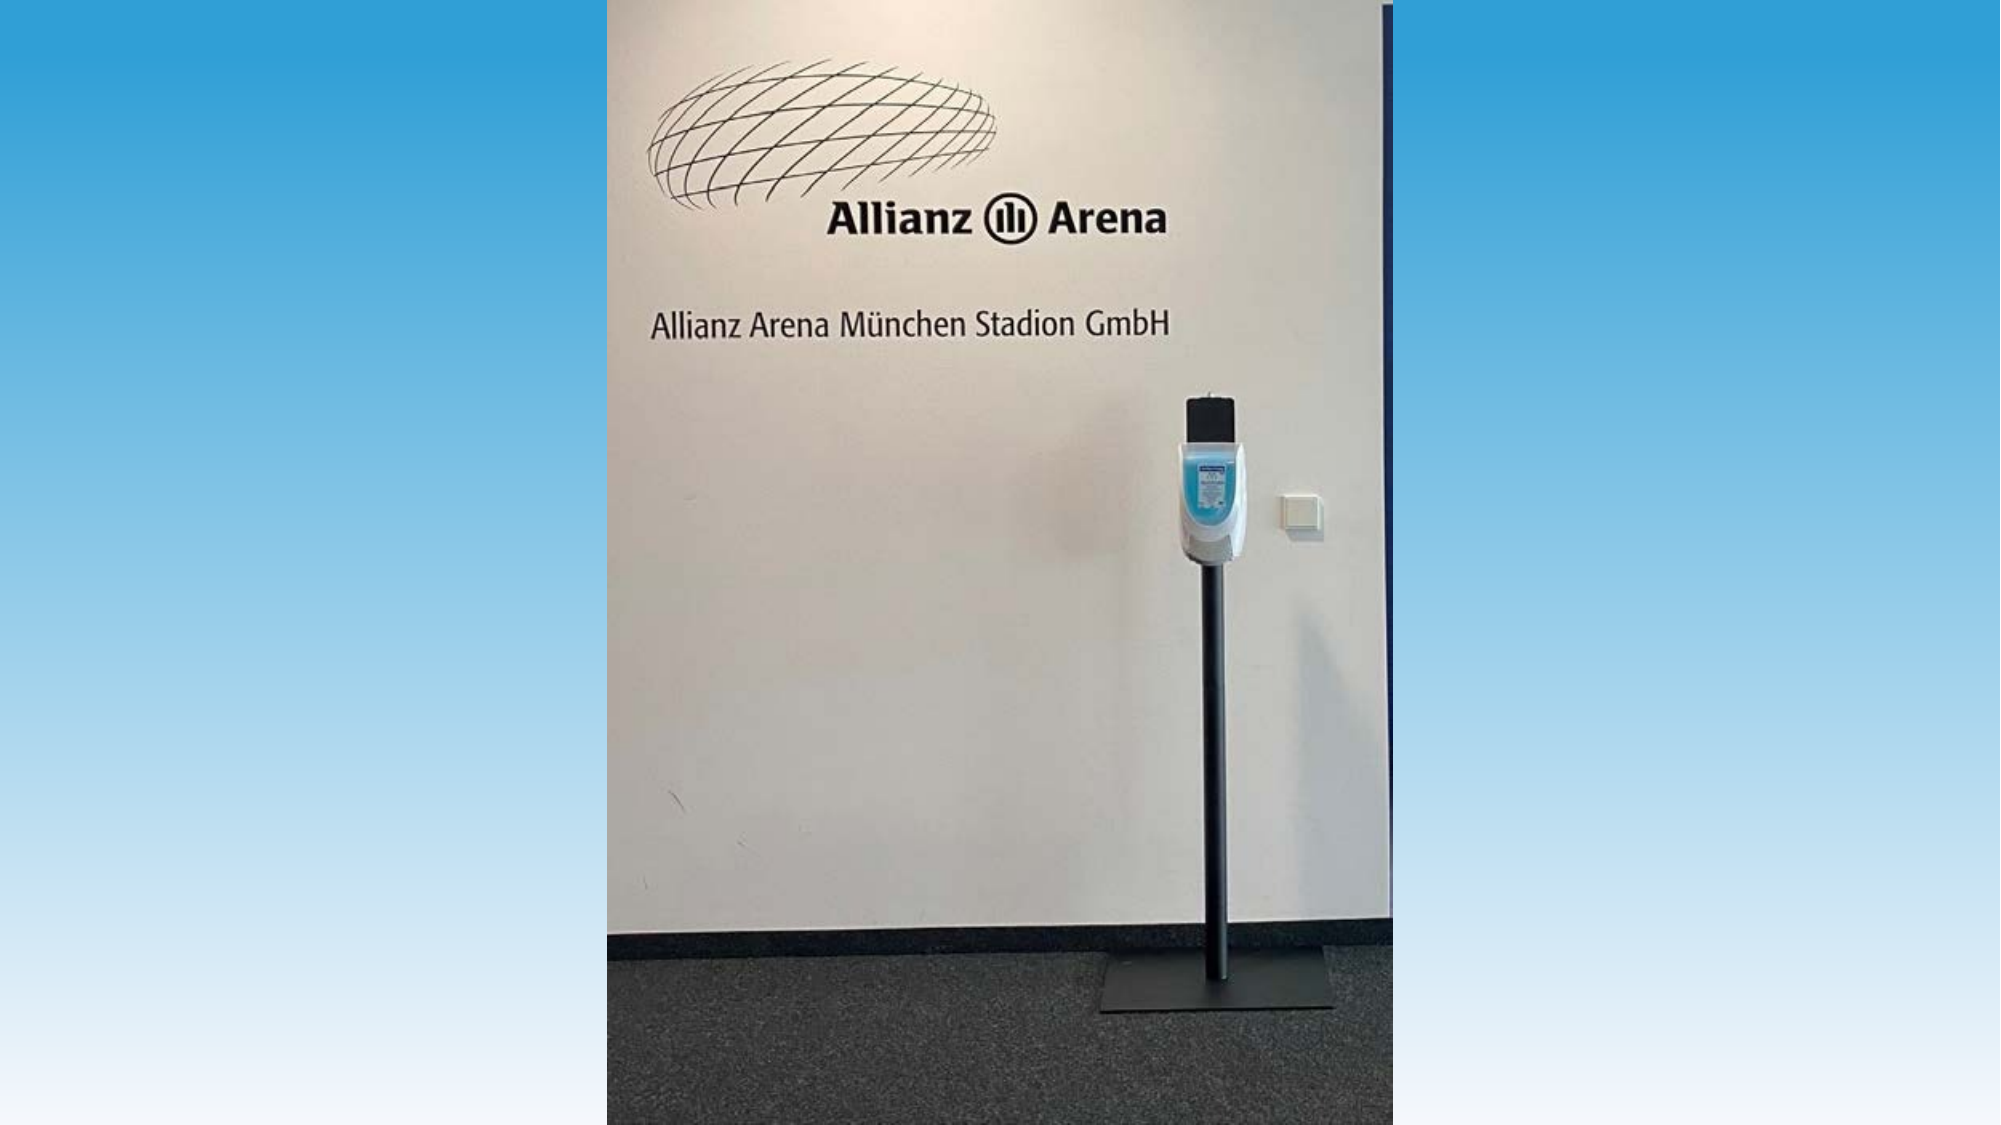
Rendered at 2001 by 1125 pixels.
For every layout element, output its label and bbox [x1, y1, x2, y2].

picture [607, 0, 1393, 1125]
